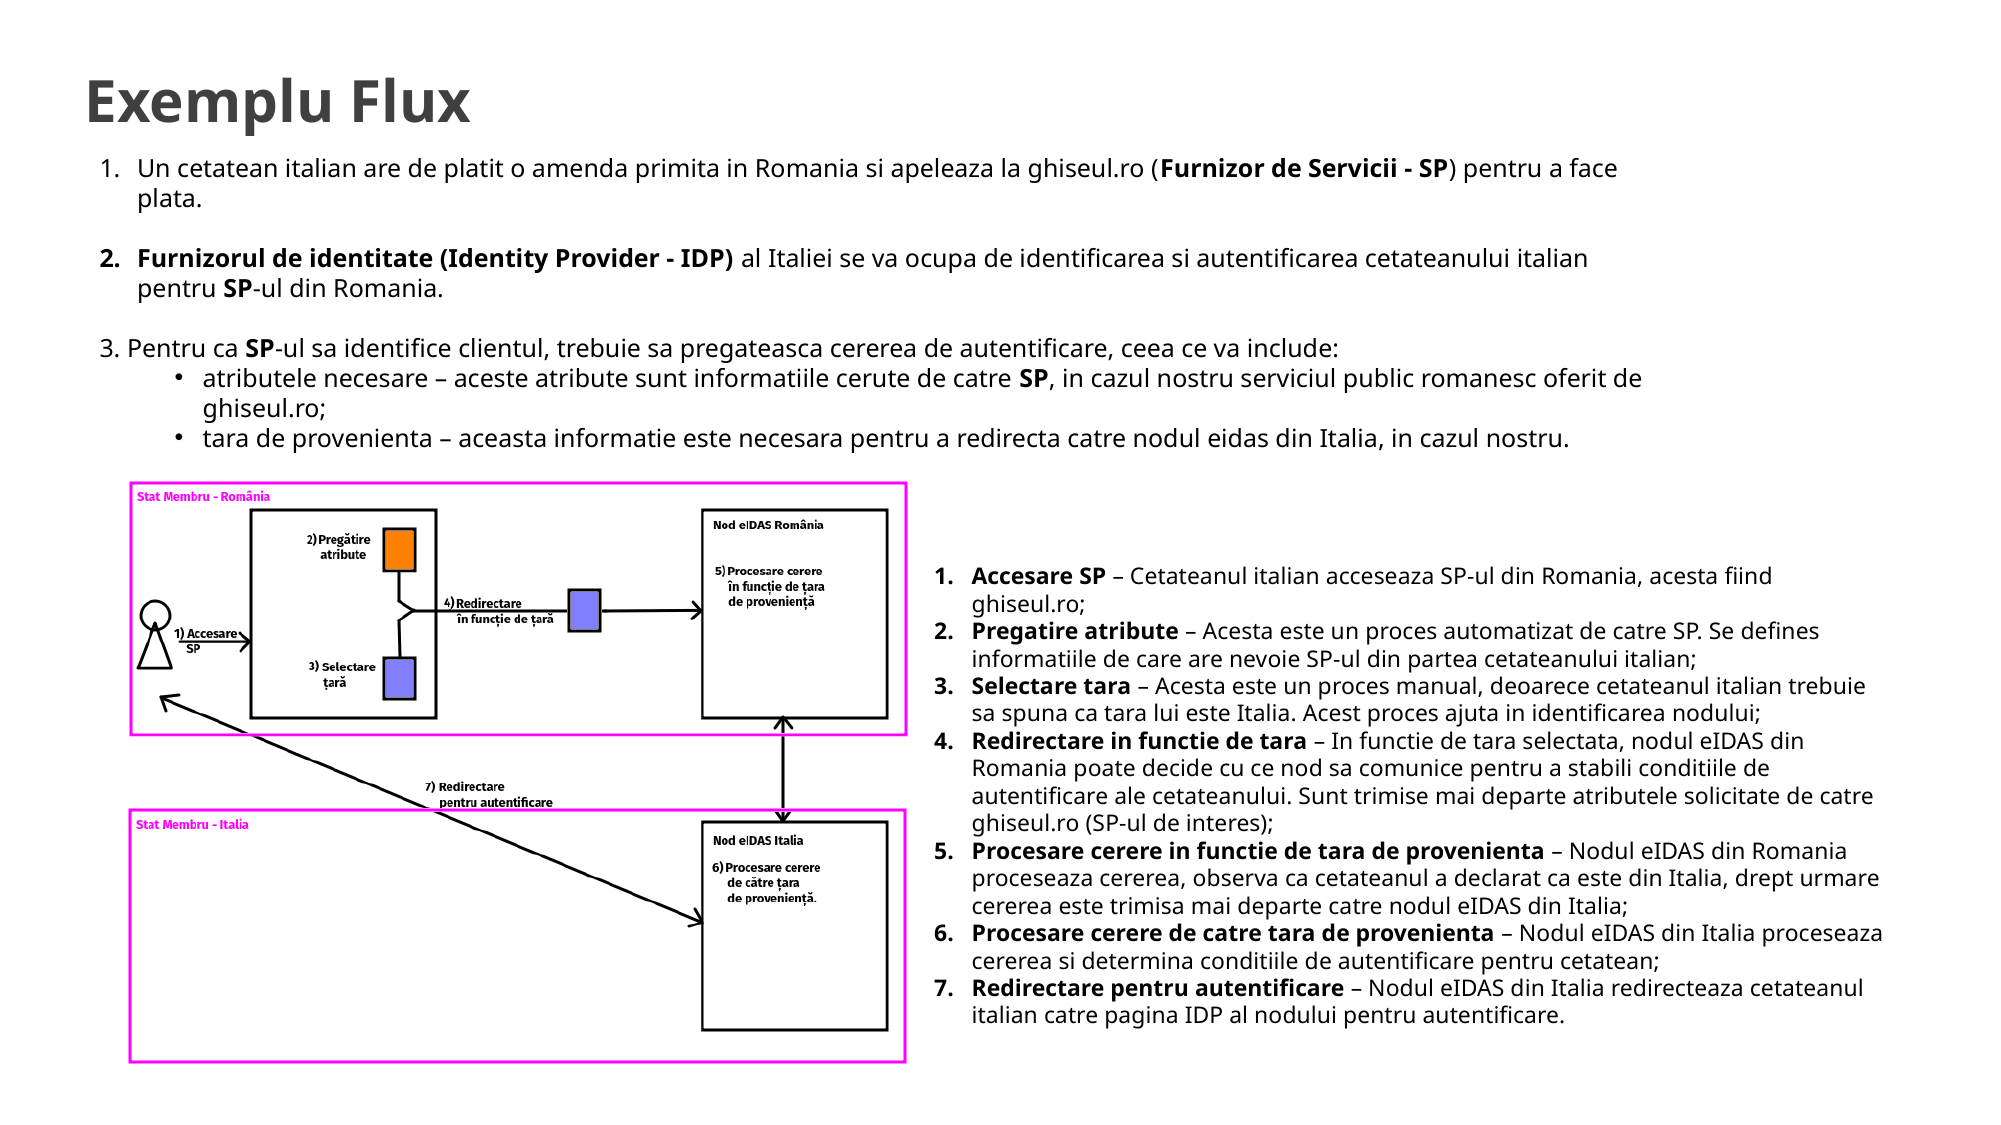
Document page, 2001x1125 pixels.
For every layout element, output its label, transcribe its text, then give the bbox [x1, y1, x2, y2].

title Exemplu Flux [84, 62, 1916, 136]
text_box Accesare SP – Cetateanul italian acceseaza SP-ul din Romania, acesta fiind ghiseul.ro; Pregatire atribute – Acesta este un proces automatizat de catre SP. Se defines informatiile de care are nevoie SP-ul din partea cetateanului italian; Selectare tara – Acesta este un proces manual, deoarece cetateanul italian trebuie sa spuna ca tara lui este Italia. Acest proces ajuta in identificarea nodului; Redirectare in functie de tara – In functie de tara selectata, nodul eIDAS din Romania poate decide cu ce nod sa comunice pentru a stabili conditiile de autentificare ale cetateanului. Sunt trimise mai departe atributele solicitate de catre ghiseul.ro (SP-ul de interes); Procesare cerere in functie de tara de provenienta – Nodul eIDAS din Romania proceseaza cererea, observa ca cetateanul a declarat ca este din Italia, drept urmare cererea este trimisa mai departe catre nodul eIDAS din Italia; Procesare cerere de catre tara de provenienta – Nodul eIDAS din Italia proceseaza cererea si determina conditiile de autentificare pentru cetatean; Redirectare pentru autentificare – Nodul eIDAS din Italia redirecteaza cetateanul italian catre pagina IDP al nodului pentru autentificare. [919, 508, 1901, 1036]
text_box Un cetatean italian are de platit o amenda primita in Romania si apeleaza la ghiseul.ro (Furnizor de Servicii - SP) pentru a face plata. Furnizorul de identitate (Identity Provider - IDP) al Italiei se va ocupa de identificarea si autentificarea cetateanului italian pentru SP-ul din Romania. 3. Pentru ca SP-ul sa identifice clientul, trebuie sa pregateasca cererea de autentificare, ceea ce va include: atributele necesare – aceste atribute sunt informatiile cerute de catre SP, in cazul nostru serviciul public romanesc oferit de ghiseul.ro; tara de provenienta – aceasta informatie este necesara pentru a redirecta catre nodul eidas din Italia, in cazul nostru. [84, 135, 1676, 460]
picture [126, 478, 909, 1066]
